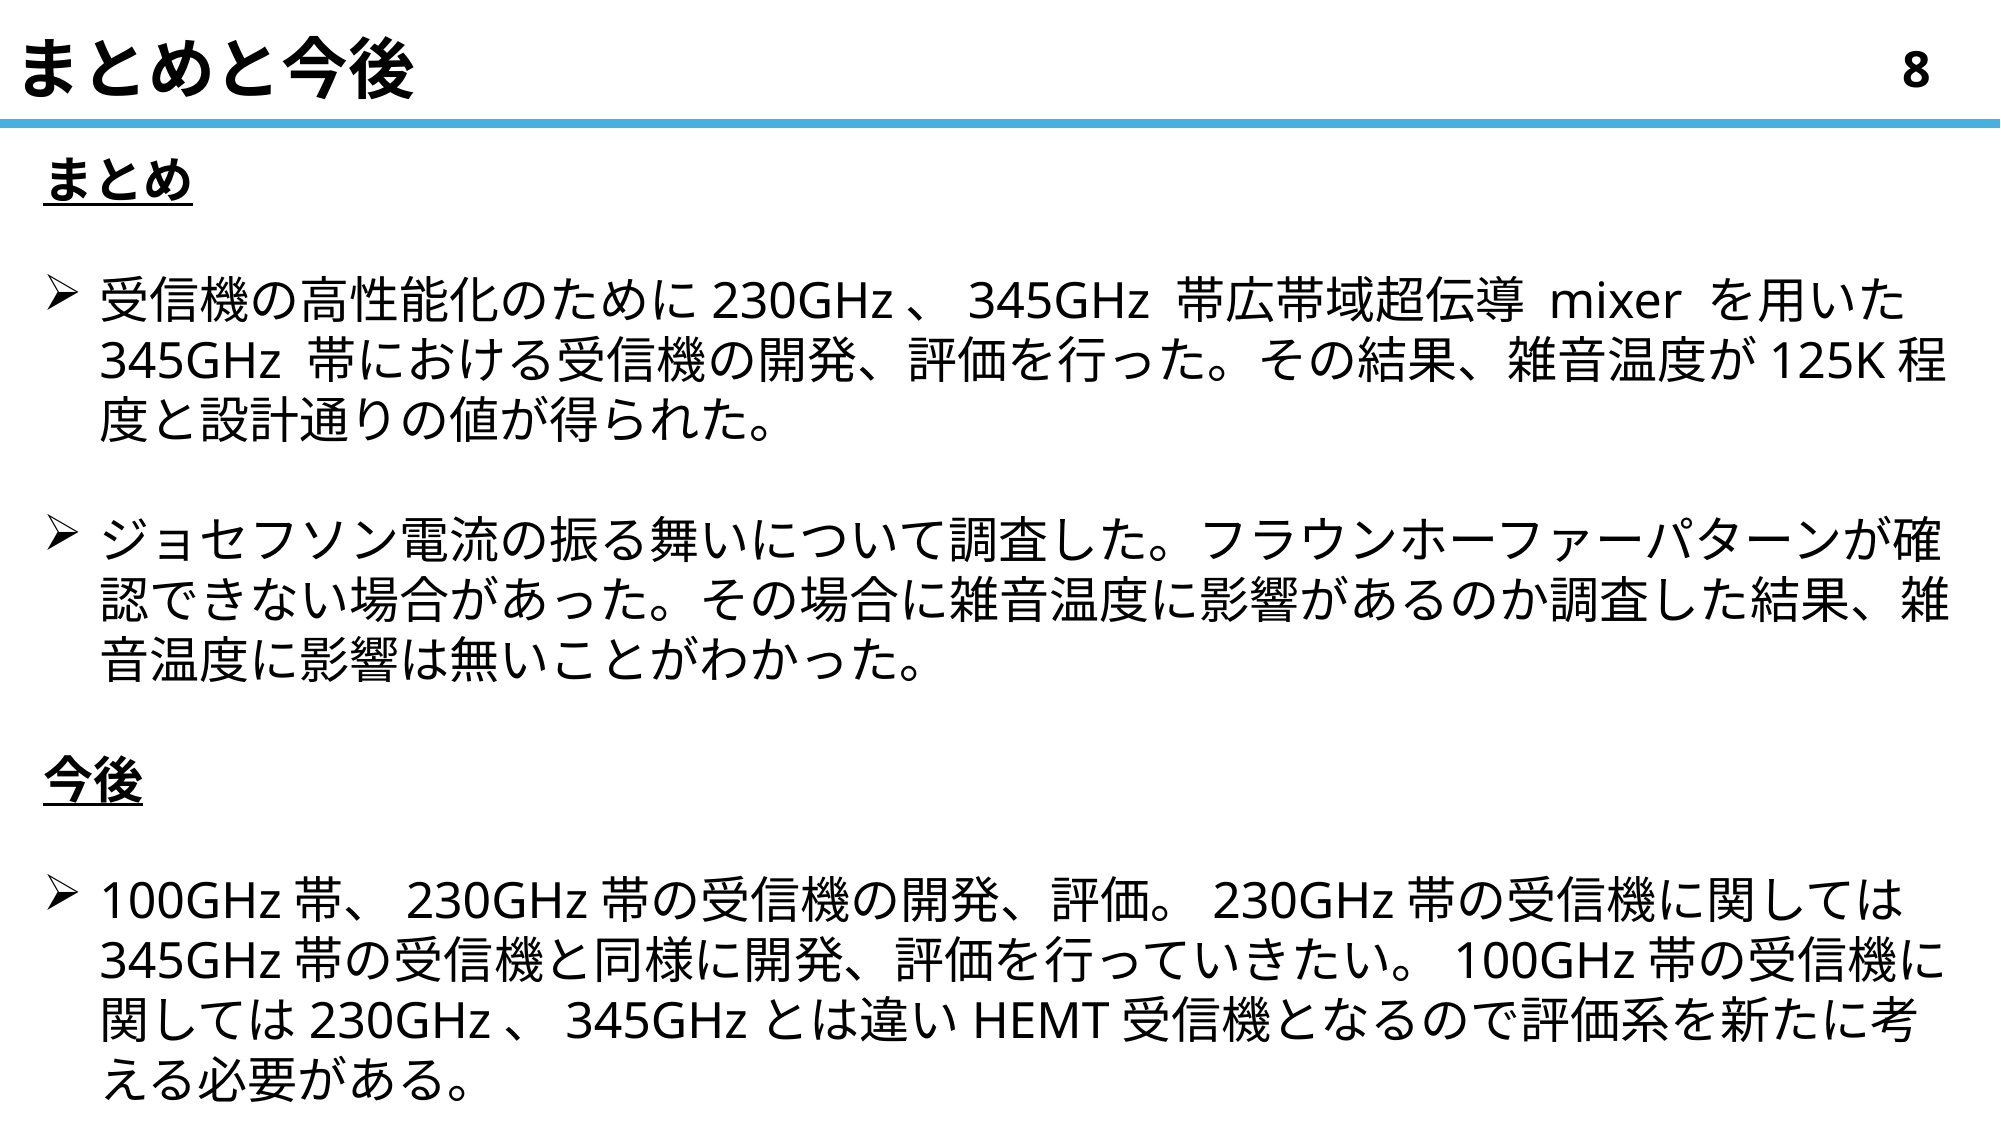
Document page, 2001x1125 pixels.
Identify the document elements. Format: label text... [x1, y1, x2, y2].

text_box まとめ 受信機の高性能化のために230GHz、345GHz 帯広帯域超伝導 mixer を用いた345GHz 帯における受信機の開発、評価を行った。その結果、雑音温度が125K程度と設計通りの値が得られた。 ジョセフソン電流の振る舞いについて調査した。フラウンホーファーパターンが確認できない場合があった。その場合に雑音温度に影響があるのか調査した結果、雑音温度に影響は無いことがわかった。 今後 100GHz帯、230GHz帯の受信機の開発、評価。230GHz帯の受信機に関しては345GHz帯の受信機と同様に開発、評価を行っていきたい。100GHz帯の受信機に関しては230GHz、345GHzとは違いHEMT受信機となるので評価系を新たに考える必要がある。 [28, 141, 1971, 1125]
text_box 8 [1887, 30, 1984, 105]
text_box まとめと今後 [0, 19, 1500, 115]
